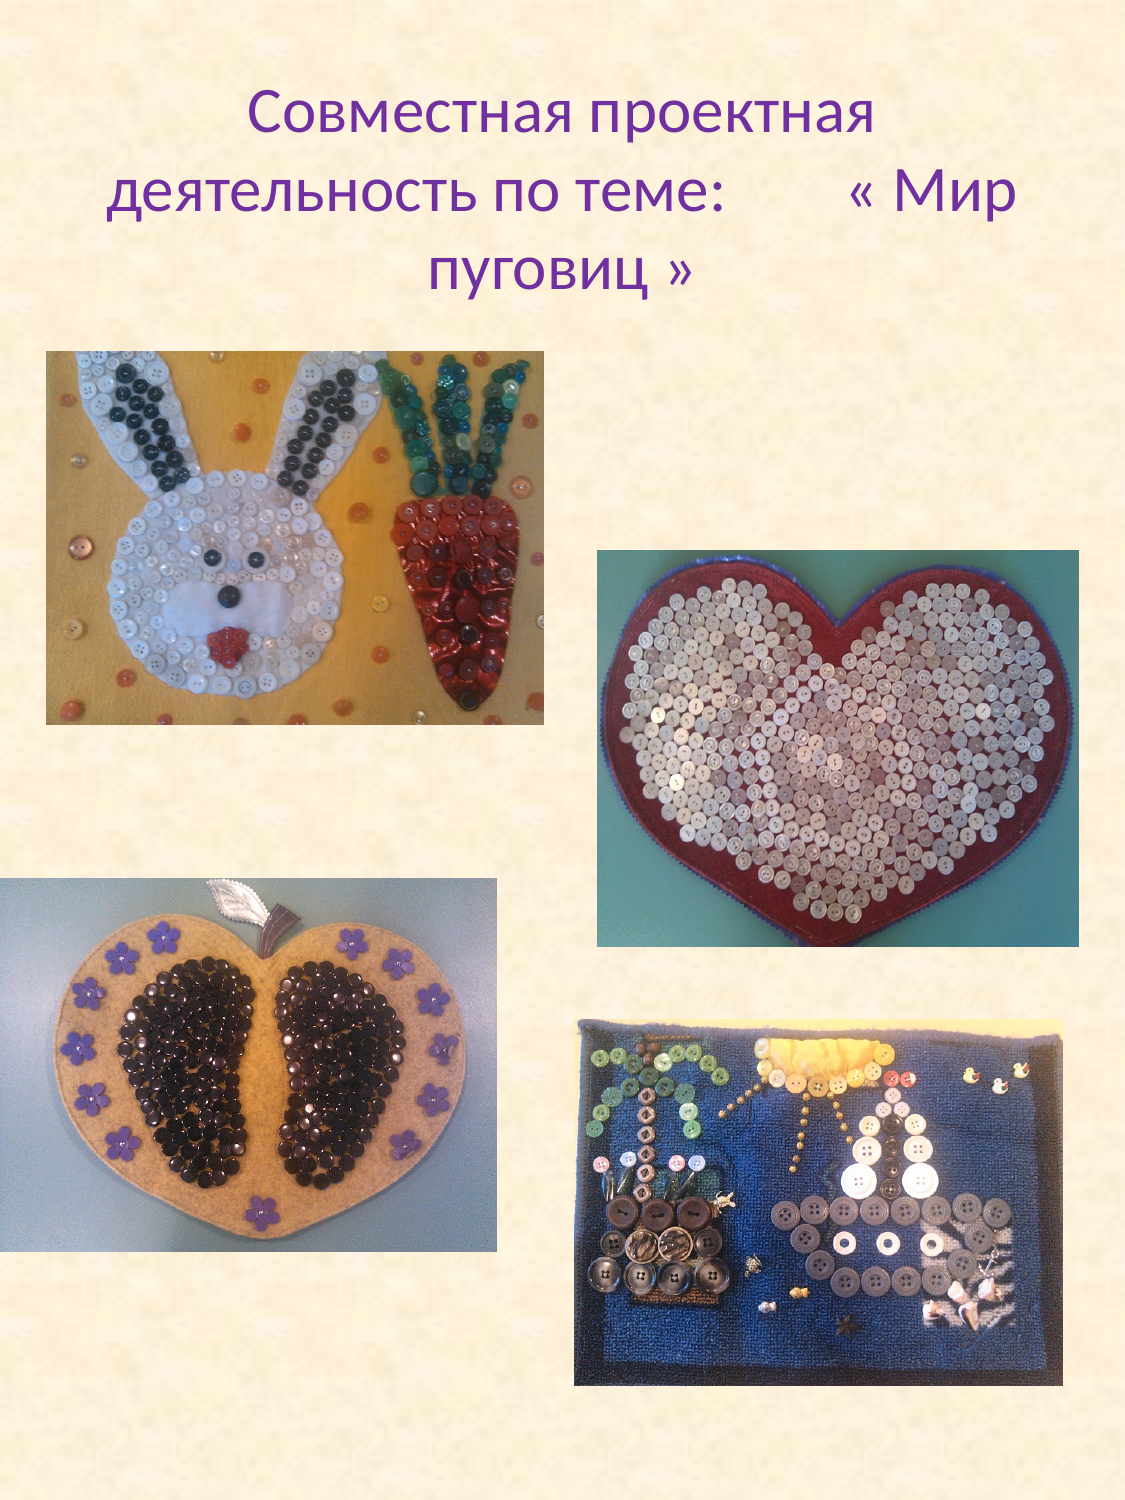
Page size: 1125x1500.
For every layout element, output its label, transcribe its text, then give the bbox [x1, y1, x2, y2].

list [46, 351, 544, 725]
title Совместная проектная деятельность по теме: « Мир пуговиц » [56, 60, 1069, 310]
picture [0, 0, 1125, 1500]
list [0, 878, 498, 1252]
